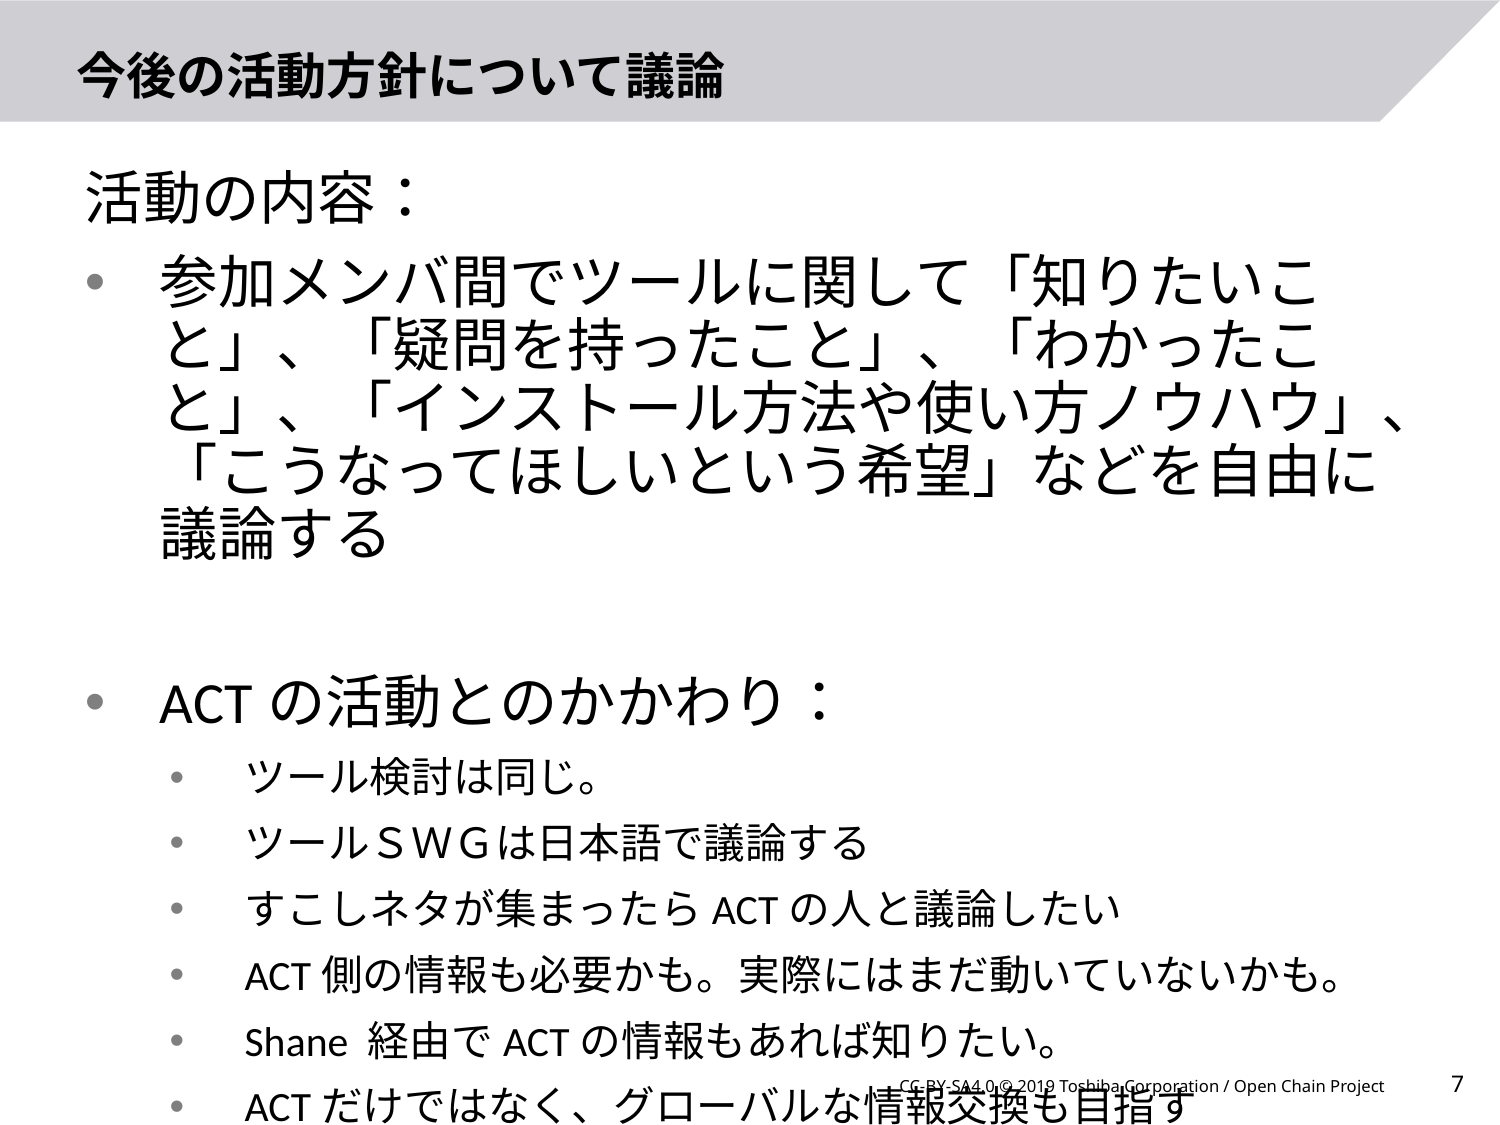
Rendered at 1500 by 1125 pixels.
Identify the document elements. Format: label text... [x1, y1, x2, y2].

title 今後の活動方針について議論 [0, 0, 1500, 123]
list 活動の内容： 参加メンバ間でツールに関して「知りたいこと」、「疑問を持ったこと」、「わかったこと」、「インストール方法や使い方ノウハウ」、「こうなってほしいという希望」などを自由に議論する ACTの活動とのかかわり： ツール検討は同じ。 ツールＳＷＧは日本語で議論する すこしネタが集まったらACTの人と議論したい ACT側の情報も必要かも。実際にはまだ動いていないかも。 Shane 経由でACTの情報もあれば知りたい。 ACTだけではなく、グローバルな情報交換も目指す [76, 162, 1421, 1100]
